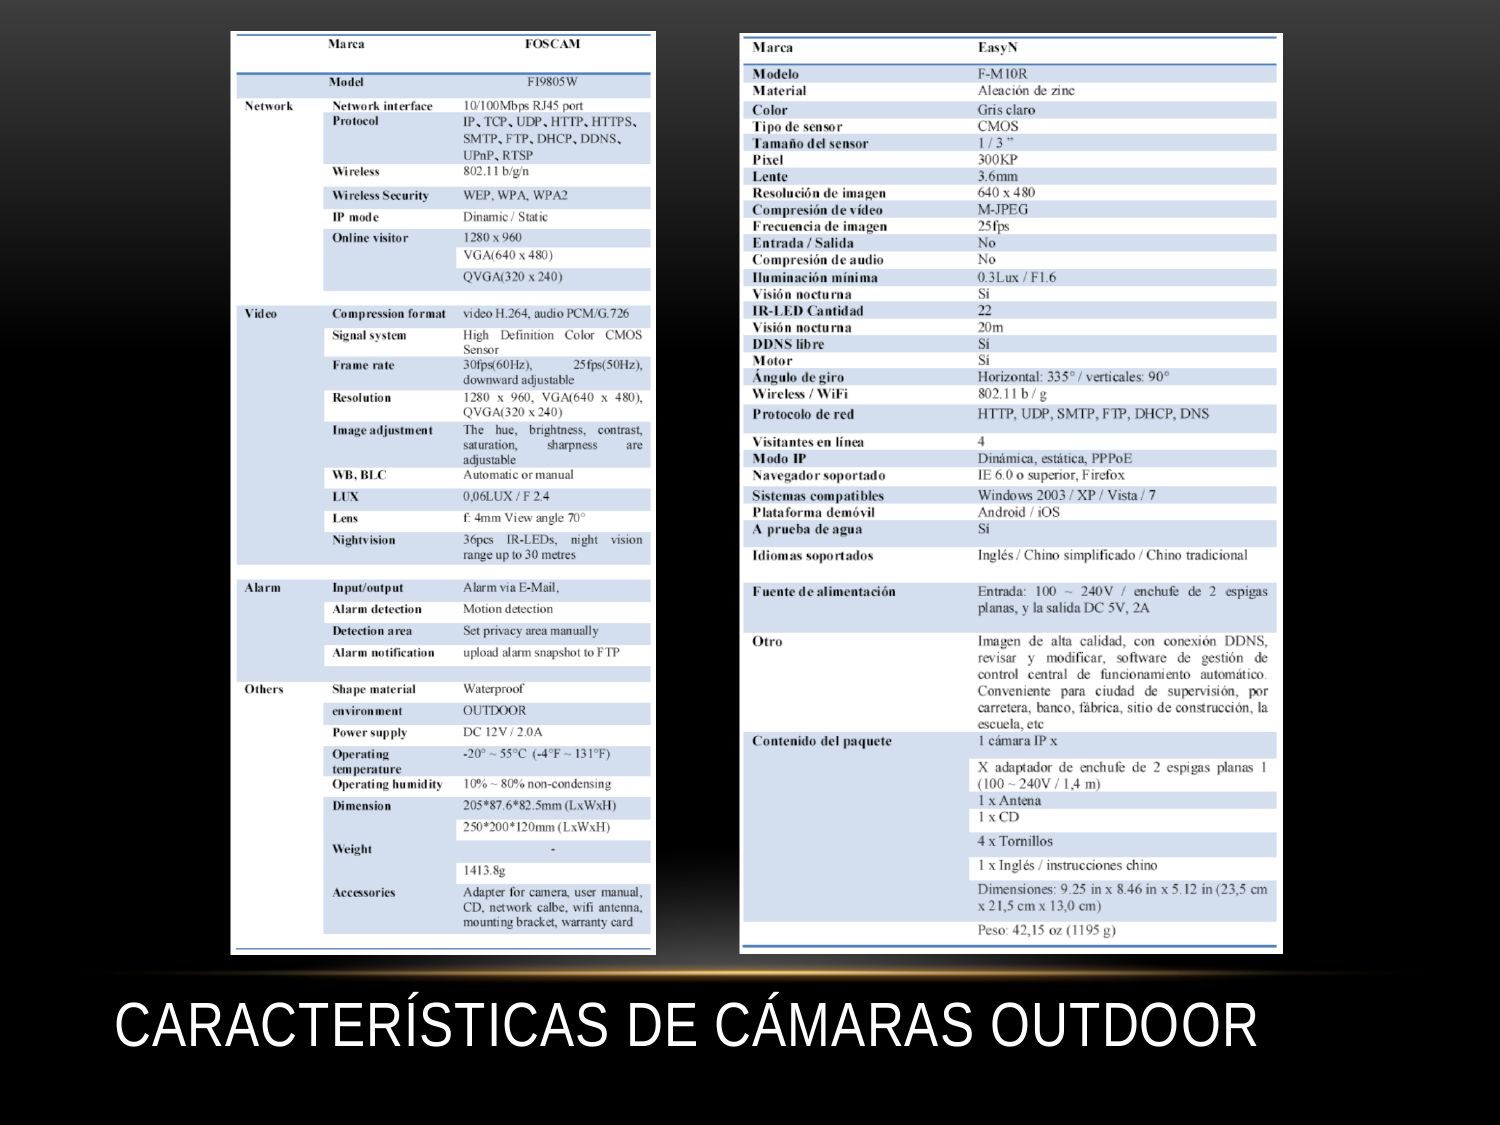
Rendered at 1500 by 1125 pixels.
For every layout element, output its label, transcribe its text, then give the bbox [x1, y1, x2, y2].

picture [0, 0, 1500, 1125]
text_box Características de cámaras outdoor [99, 953, 1400, 1125]
